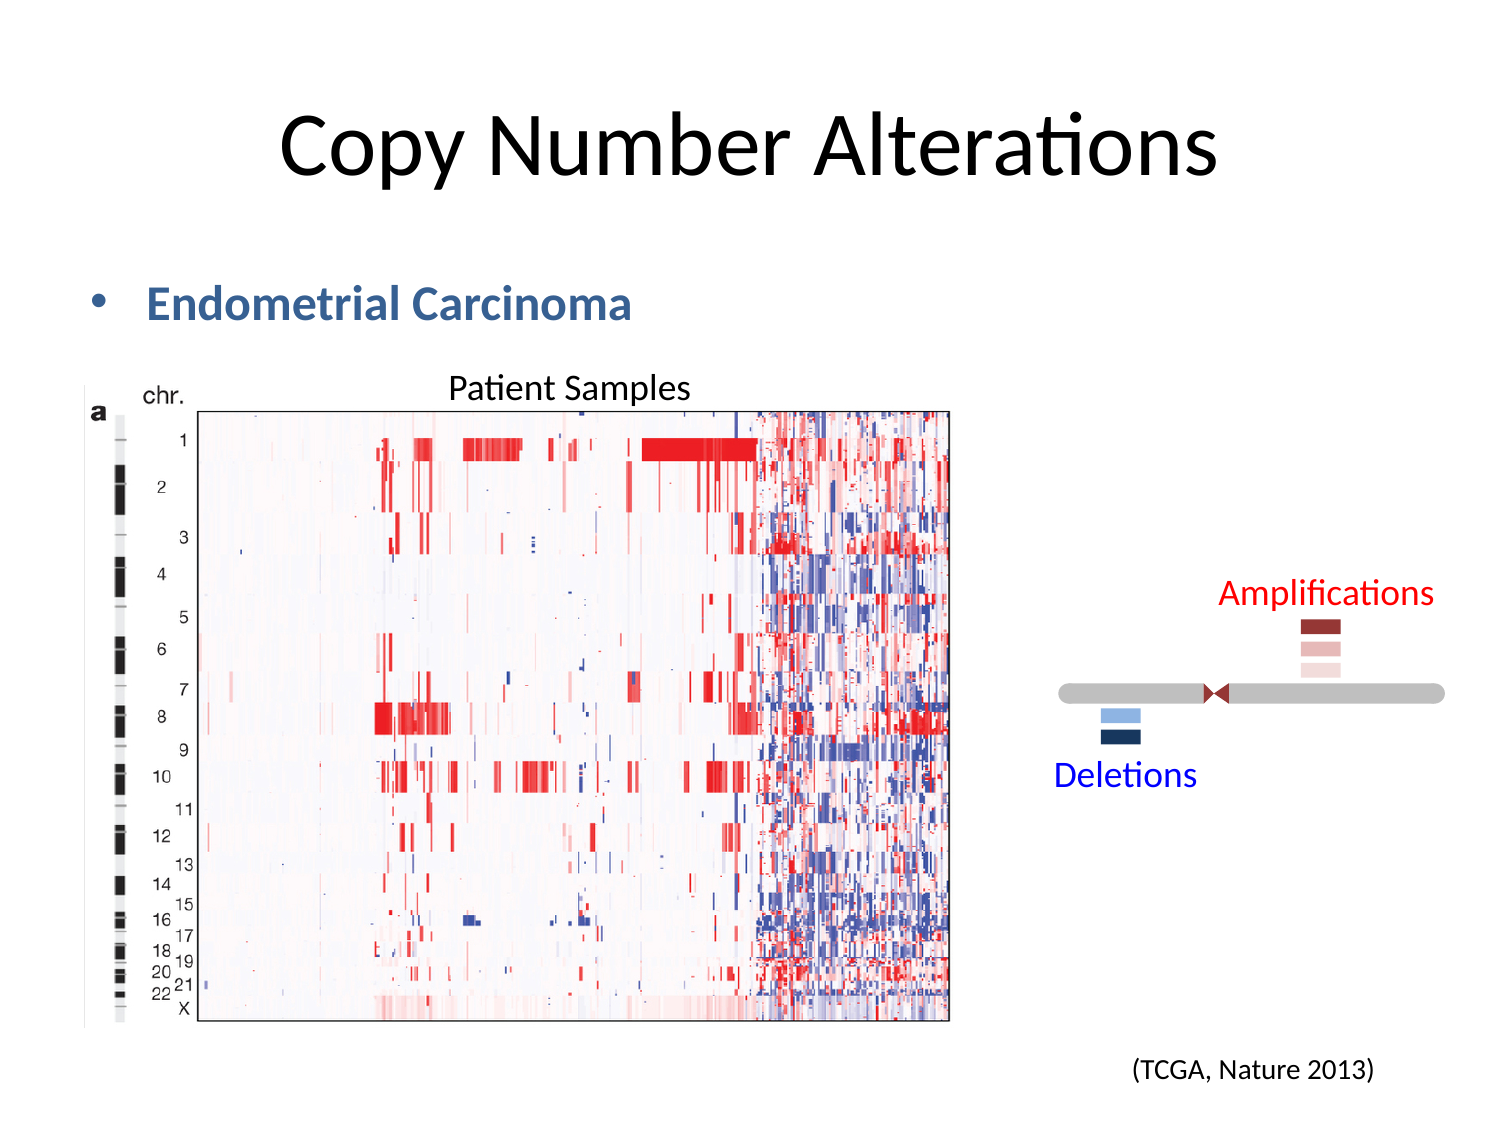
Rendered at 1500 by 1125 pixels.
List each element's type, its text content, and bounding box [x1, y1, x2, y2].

text_box [1299, 661, 1343, 680]
text_box [1231, 681, 1430, 706]
text_box [1099, 728, 1143, 742]
text_box [1201, 681, 1214, 706]
text_box [1099, 706, 1143, 725]
text_box [1421, 681, 1447, 706]
title Copy Number Alterations [75, 45, 1425, 233]
text_box Amplifications [1203, 560, 1466, 620]
text_box [1299, 640, 1343, 659]
text_box Patient Samples [433, 355, 710, 384]
text_box Deletions [1039, 742, 1301, 803]
text_box [1299, 620, 1343, 636]
picture [84, 385, 954, 1029]
text_box [1056, 681, 1082, 706]
text_box [1211, 681, 1231, 706]
text_box (TCGA, Nature 2013) [1116, 1042, 1445, 1093]
text_box [1074, 681, 1202, 706]
list Endometrial Carcinoma [75, 262, 1425, 1005]
